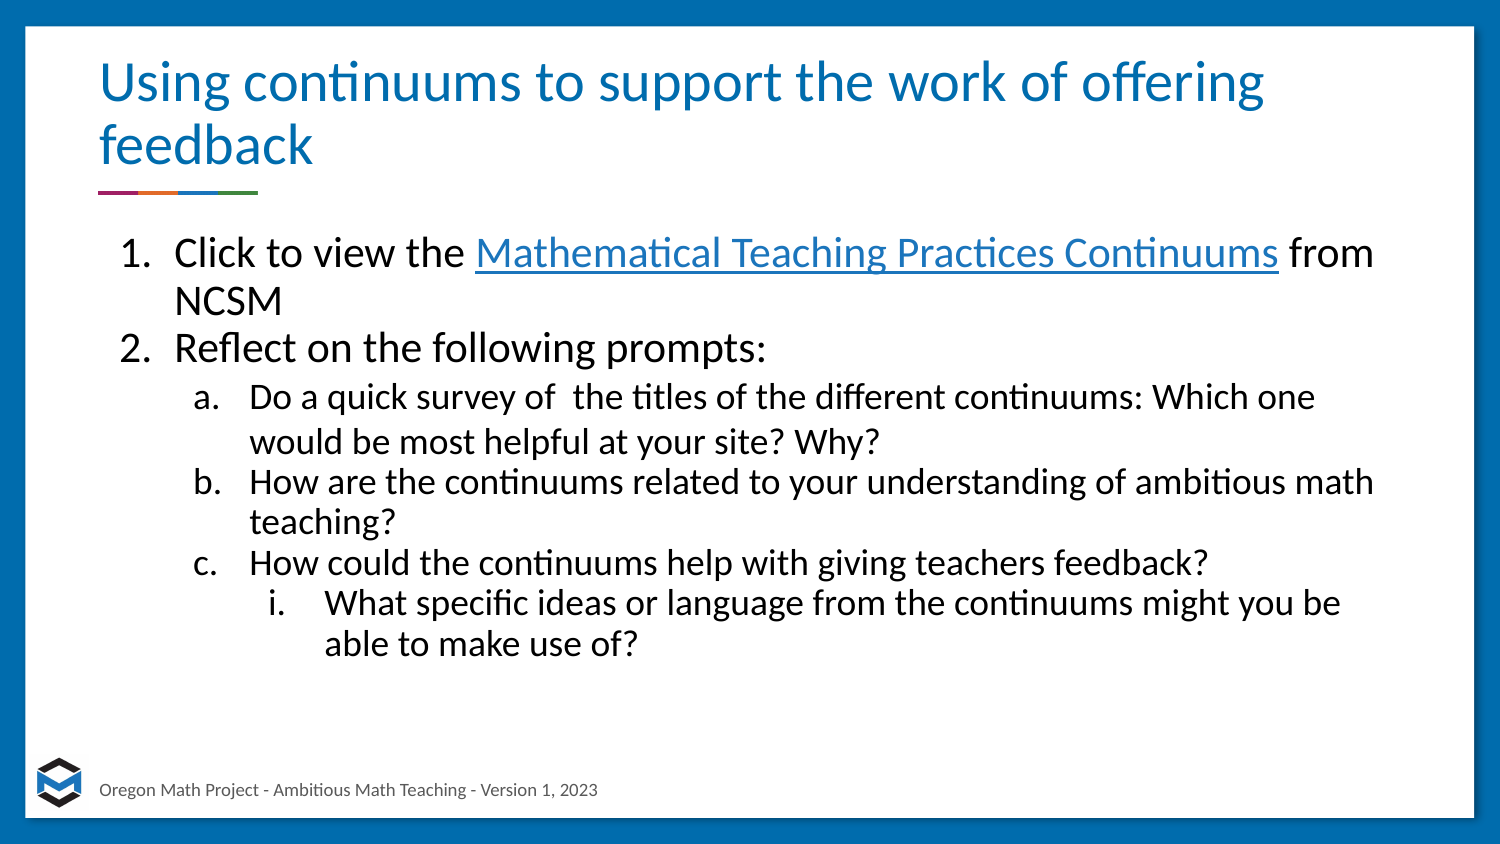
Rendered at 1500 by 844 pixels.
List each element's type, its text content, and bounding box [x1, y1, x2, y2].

picture [98, 191, 258, 195]
picture [29, 754, 89, 811]
title Using continuums to support the work of offering feedback [88, 56, 1416, 183]
list Click to view the Mathematical Teaching Practices Continuums from NCSM Reflect on the following prompts: Do a quick survey of the titles of the different continuums: Which one would be most helpful at your site? Why? How are the continuums related to your understanding of ambitious math teaching? How could the continuums help with giving teachers feedback? What specific ideas or language from the continuums might you be able to make use of? [88, 224, 1416, 731]
